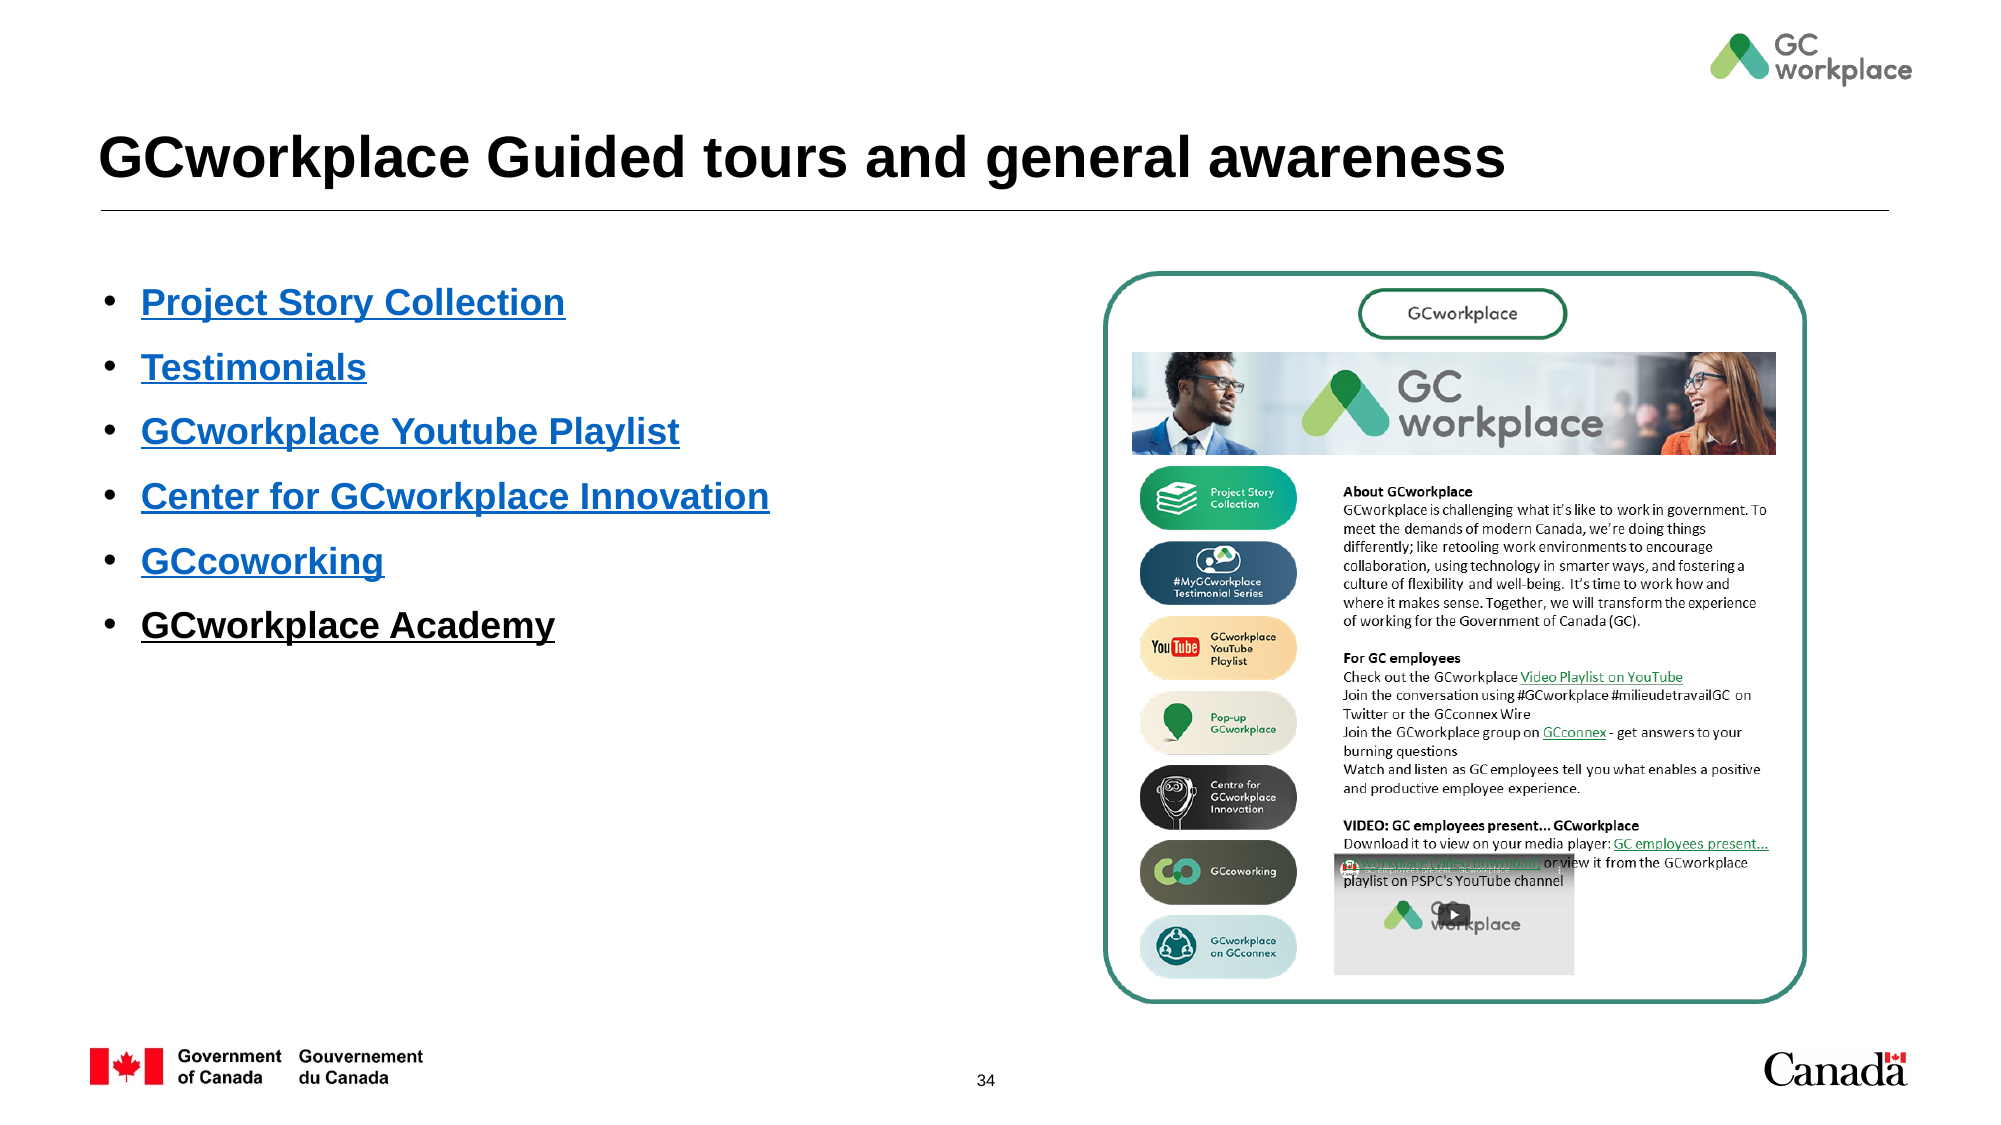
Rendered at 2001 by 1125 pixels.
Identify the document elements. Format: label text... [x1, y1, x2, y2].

title GCworkplace Guided tours and general awareness [83, 90, 1889, 228]
picture [1764, 1049, 1911, 1087]
picture [1698, 22, 1928, 91]
picture [90, 1045, 425, 1087]
list Project Story Collection Testimonials GCworkplace Youtube Playlist Center for GCworkplace Innovation GCcoworking GCworkplace Academy [88, 271, 975, 1004]
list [1103, 271, 1807, 1004]
